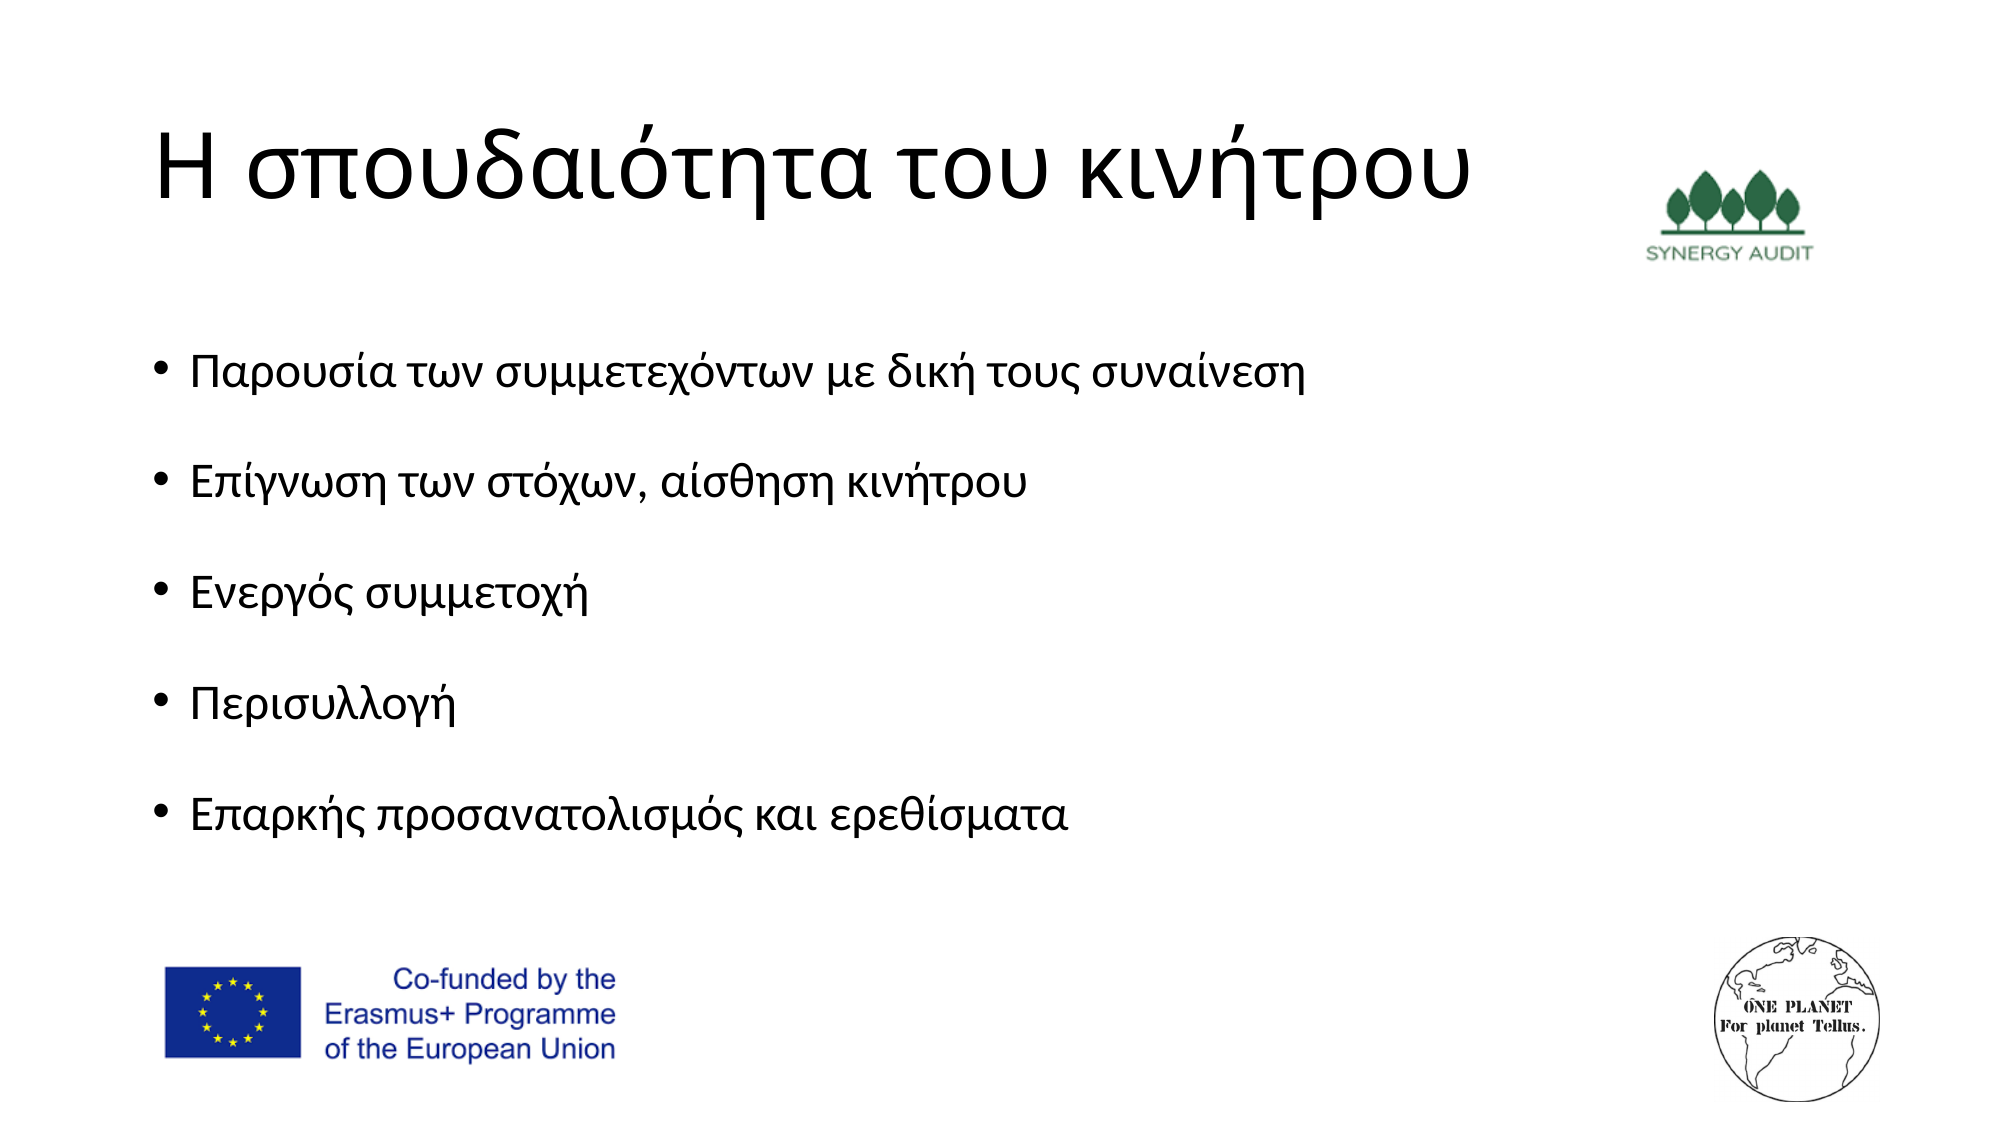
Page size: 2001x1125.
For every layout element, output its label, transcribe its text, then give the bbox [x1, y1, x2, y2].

title Η σπουδαιότητα του κινήτρου [137, 59, 1863, 278]
picture [137, 941, 640, 1085]
picture [1552, 74, 1915, 380]
list Παρουσία των συμμετεχόντων με δική τους συναίνεση Επίγνωση των στόχων, αίσθηση κινήτρου Ενεργός συμμετοχή Περισυλλογή Επαρκής προσανατολισμός και ερεθίσματα [137, 299, 1863, 1014]
picture [1714, 937, 1880, 1102]
